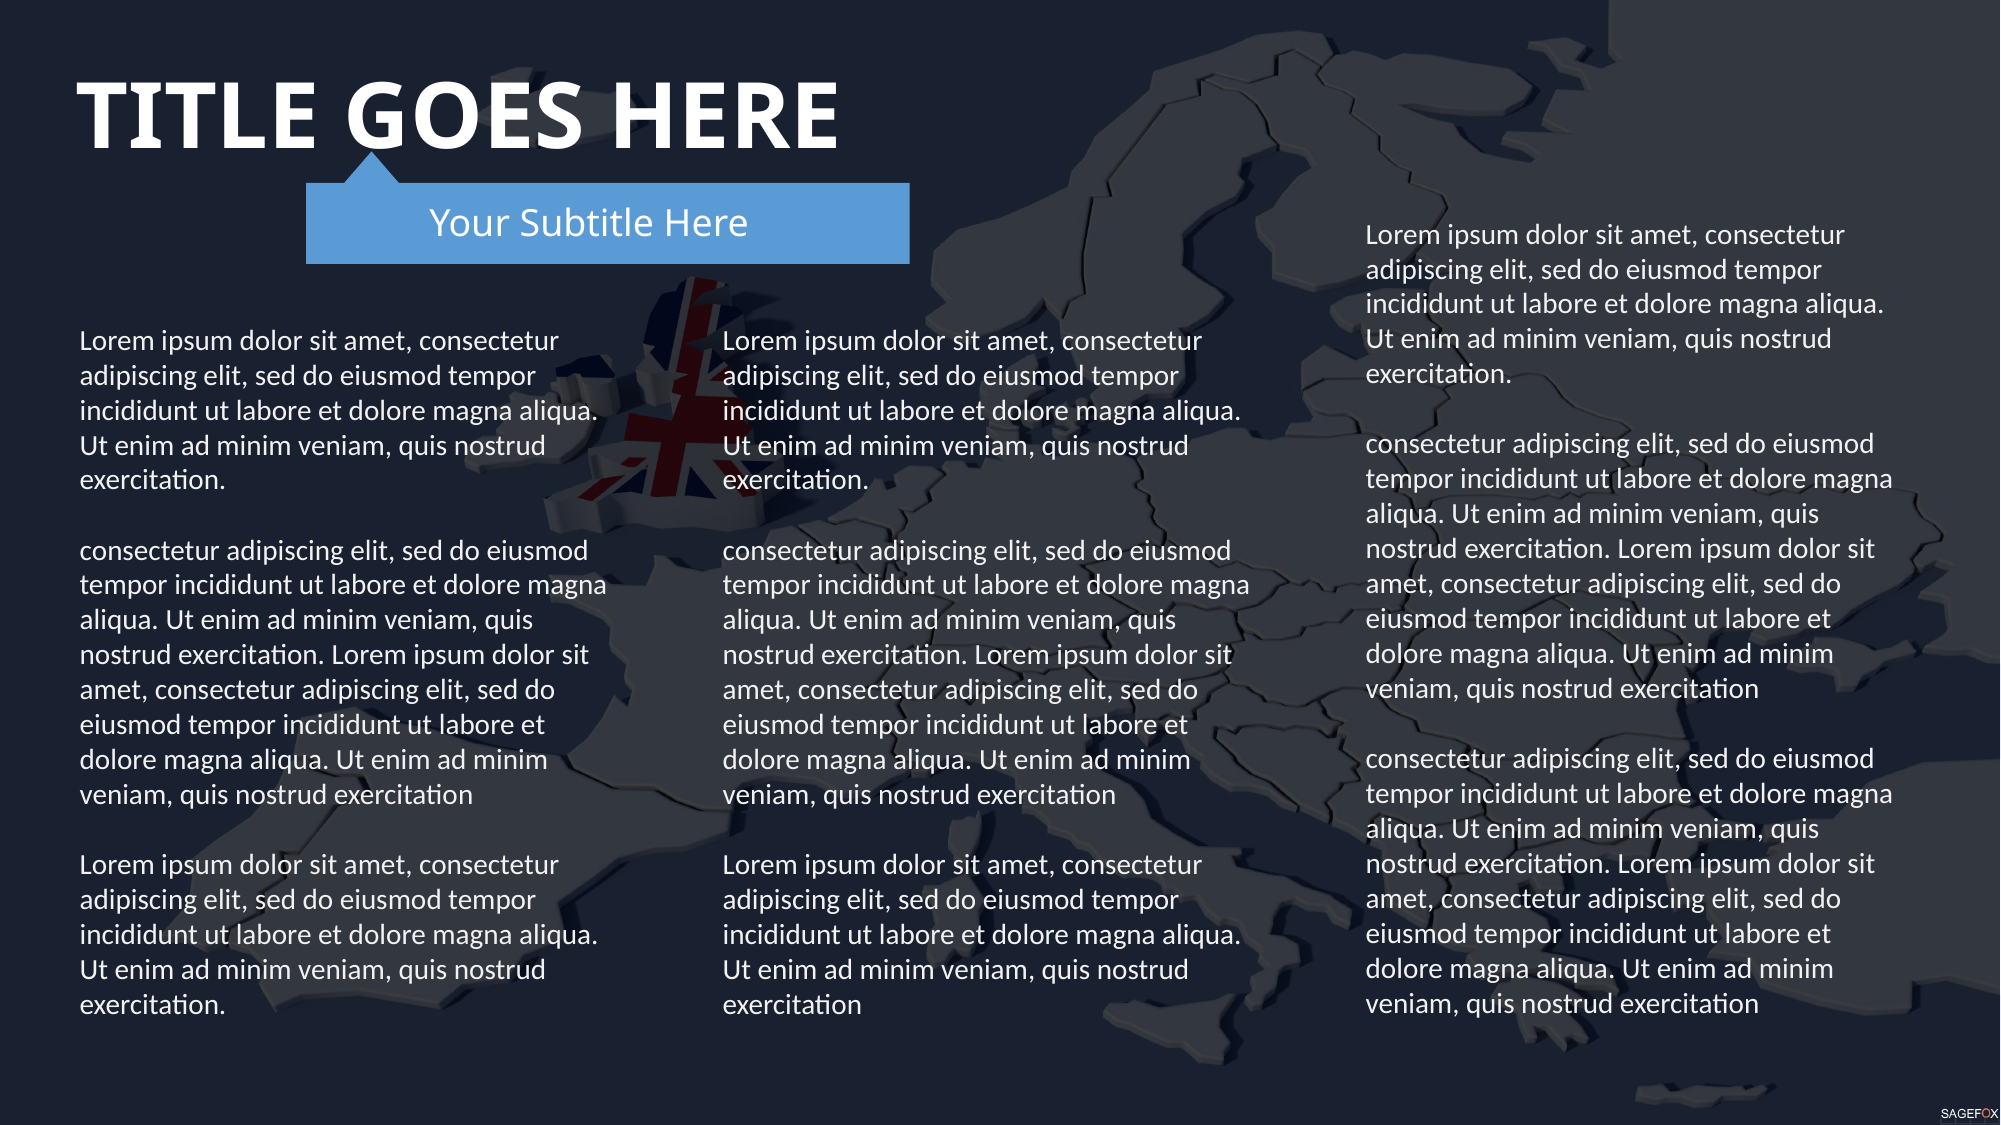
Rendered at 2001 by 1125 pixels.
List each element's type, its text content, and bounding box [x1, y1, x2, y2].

text_box Lorem ipsum dolor sit amet, consectetur adipiscing elit, sed do eiusmod tempor incididunt ut labore et dolore magna aliqua. Ut enim ad minim veniam, quis nostrud exercitation. consectetur adipiscing elit, sed do eiusmod tempor incididunt ut labore et dolore magna aliqua. Ut enim ad minim veniam, quis nostrud exercitation. Lorem ipsum dolor sit amet, consectetur adipiscing elit, sed do eiusmod tempor incididunt ut labore et dolore magna aliqua. Ut enim ad minim veniam, quis nostrud exercitation consectetur adipiscing elit, sed do eiusmod tempor incididunt ut labore et dolore magna aliqua. Ut enim ad minim veniam, quis nostrud exercitation. Lorem ipsum dolor sit amet, consectetur adipiscing elit, sed do eiusmod tempor incididunt ut labore et dolore magna aliqua. Ut enim ad minim veniam, quis nostrud exercitation [1350, 207, 1921, 1027]
text_box Lorem ipsum dolor sit amet, consectetur adipiscing elit, sed do eiusmod tempor incididunt ut labore et dolore magna aliqua. Ut enim ad minim veniam, quis nostrud exercitation. consectetur adipiscing elit, sed do eiusmod tempor incididunt ut labore et dolore magna aliqua. Ut enim ad minim veniam, quis nostrud exercitation. Lorem ipsum dolor sit amet, consectetur adipiscing elit, sed do eiusmod tempor incididunt ut labore et dolore magna aliqua. Ut enim ad minim veniam, quis nostrud exercitation Lorem ipsum dolor sit amet, consectetur adipiscing elit, sed do eiusmod tempor incididunt ut labore et dolore magna aliqua. Ut enim ad minim veniam, quis nostrud exercitation. [64, 313, 635, 1028]
text_box Lorem ipsum dolor sit amet, consectetur adipiscing elit, sed do eiusmod tempor incididunt ut labore et dolore magna aliqua. Ut enim ad minim veniam, quis nostrud exercitation. consectetur adipiscing elit, sed do eiusmod tempor incididunt ut labore et dolore magna aliqua. Ut enim ad minim veniam, quis nostrud exercitation. Lorem ipsum dolor sit amet, consectetur adipiscing elit, sed do eiusmod tempor incididunt ut labore et dolore magna aliqua. Ut enim ad minim veniam, quis nostrud exercitation Lorem ipsum dolor sit amet, consectetur adipiscing elit, sed do eiusmod tempor incididunt ut labore et dolore magna aliqua. Ut enim ad minim veniam, quis nostrud exercitation [707, 313, 1278, 1028]
picture [0, 0, 2001, 1125]
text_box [306, 151, 910, 264]
text_box TITLE GOES HERE [60, 49, 965, 175]
